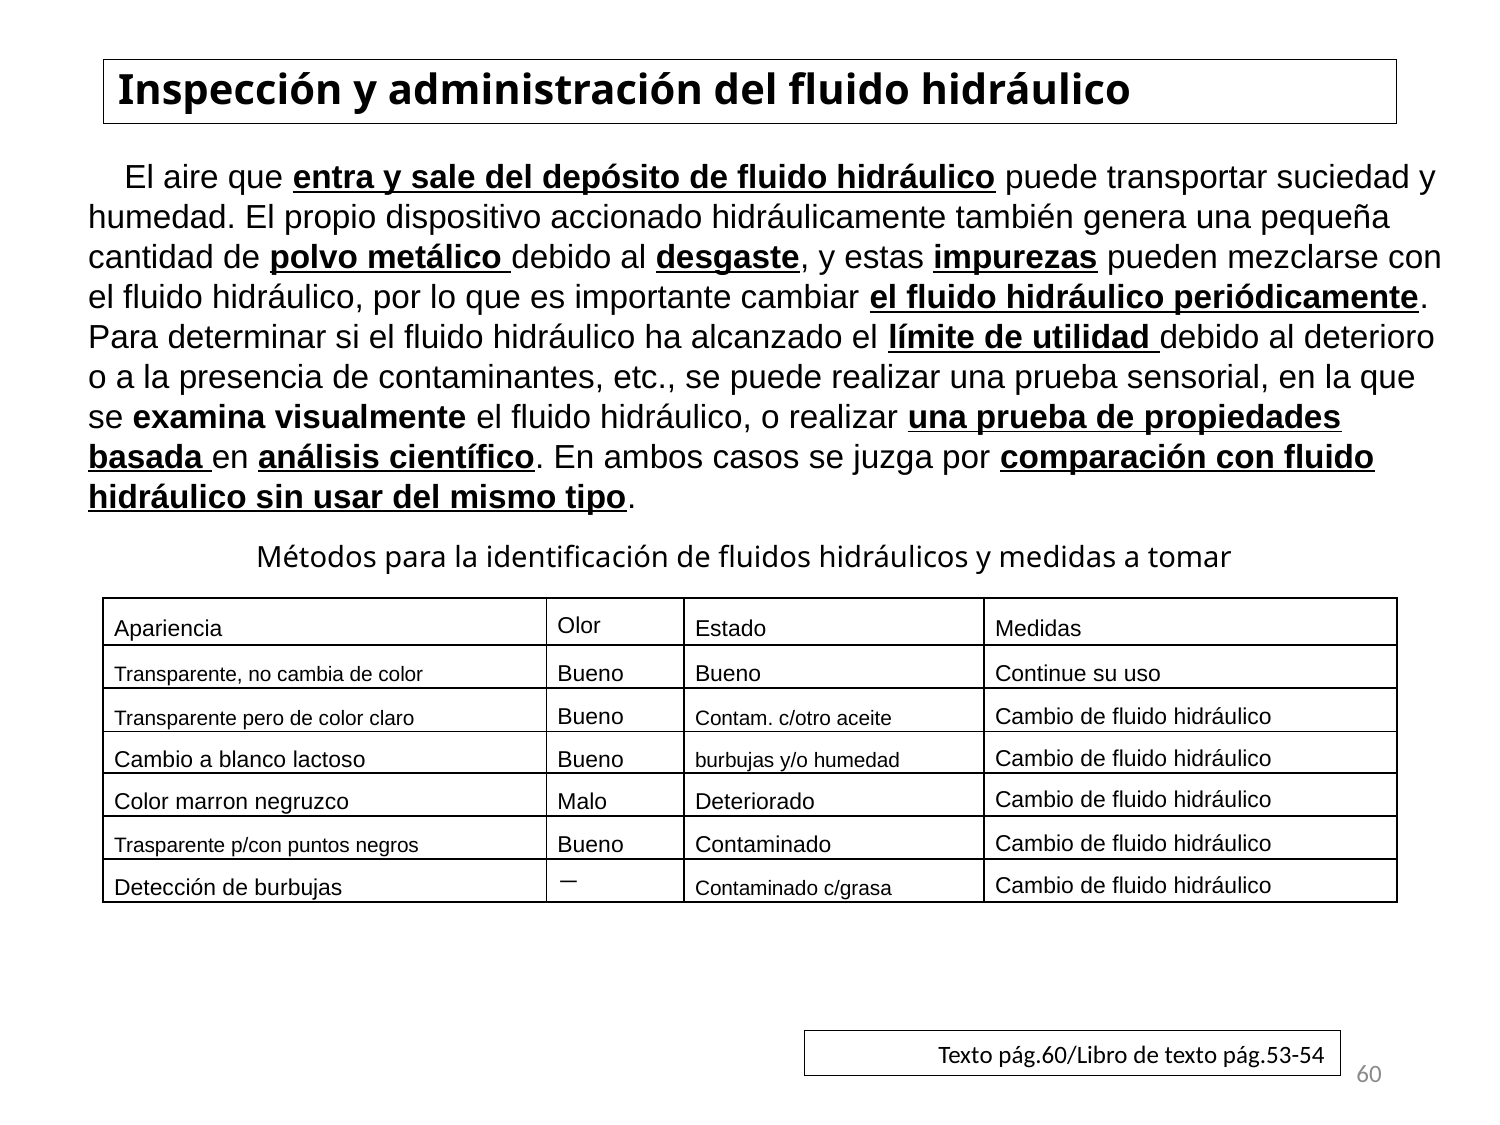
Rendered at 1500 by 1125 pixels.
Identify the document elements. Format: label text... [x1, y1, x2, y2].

table_cell Transparente, no cambia de color [104, 646, 546, 687]
table_cell Bueno [685, 646, 983, 687]
table_header Medidas [985, 599, 1396, 644]
table_cell Cambio de fluido hidráulico [985, 732, 1396, 772]
table_cell Bueno [547, 817, 683, 858]
slide_number 60 [1059, 1042, 1397, 1103]
table_cell Malo [547, 774, 683, 815]
table_cell Contaminado [685, 817, 983, 858]
table_cell Contam. c/otro aceite [685, 689, 983, 731]
table_cell Transparente pero de color claro [104, 689, 546, 731]
table_header Apariencia [104, 599, 546, 644]
table_cell Cambio de fluido hidráulico [985, 774, 1396, 815]
table_cell Cambio de fluido hidráulico [985, 860, 1396, 901]
table_cell Bueno [547, 646, 683, 687]
table_cell Trasparente p/con puntos negros [104, 817, 546, 858]
title Inspección y administración del fluido hidráulico [103, 59, 1397, 124]
table_cell burbujas y/o humedad [685, 732, 983, 772]
table_cell Bueno [547, 689, 683, 731]
table_cell Cambio de fluido hidráulico [985, 689, 1396, 731]
table_cell － [547, 860, 683, 901]
text_box Texto pág.60/Libro de texto pág.53-54 [804, 1030, 1341, 1076]
text_box Métodos para la identificación de fluidos hidráulicos y medidas a tomar [241, 531, 1368, 581]
table_header Olor [547, 599, 683, 644]
table_cell Continue su uso [985, 646, 1396, 687]
table_cell Cambio a blanco lactoso [104, 732, 546, 772]
table_cell Detección de burbujas [104, 860, 546, 901]
table_cell Bueno [547, 732, 683, 772]
table_cell Deteriorado [685, 774, 983, 815]
table_cell Color marron negruzco [104, 774, 546, 815]
text_box El aire que entra y sale del depósito de fluido hidráulico puede transportar suciedad y humedad. El propio dispositivo accionado hidráulicamente también genera una pequeña cantidad de polvo metálico debido al desgaste, y estas impurezas pueden mezclarse con el fluido hidráulico, por lo que es importante cambiar el fluido hidráulico periódicamente. Para determinar si el fluido hidráulico ha alcanzado el límite de utilidad debido al deterioro o a la presencia de contaminantes, etc., se puede realizar una prueba sensorial, en la que se examina visualmente el fluido hidráulico, o realizar una prueba de propiedades basada en análisis científico. En ambos casos se juzga por comparación con fluido hidráulico sin usar del mismo tipo. [73, 148, 1470, 523]
table_header Estado [685, 599, 983, 644]
table_cell Contaminado c/grasa [685, 860, 983, 901]
table_cell Cambio de fluido hidráulico [985, 817, 1396, 858]
